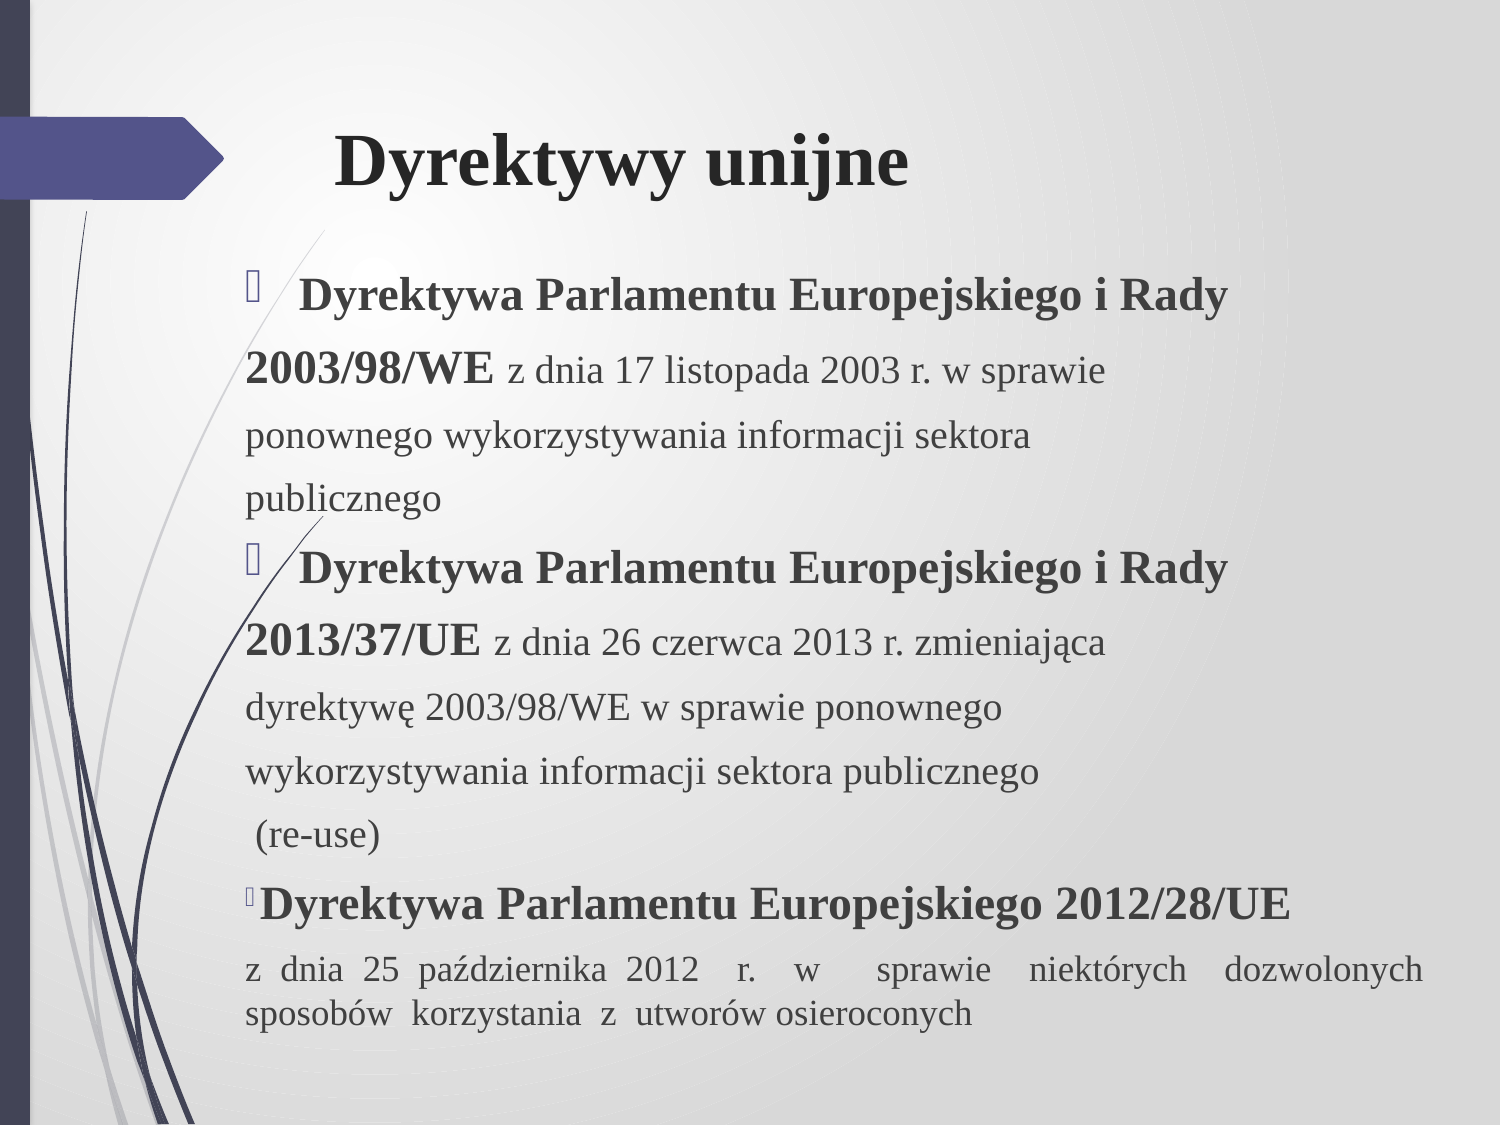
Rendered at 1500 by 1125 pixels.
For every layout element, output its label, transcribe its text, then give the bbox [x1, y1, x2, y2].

list Dyrektywa Parlamentu Europejskiego i Rady 2003/98/WE z dnia 17 listopada 2003 r. w sprawie ponownego wykorzystywania informacji sektora publicznego Dyrektywa Parlamentu Europejskiego i Rady 2013/37/UE z dnia 26 czerwca 2013 r. zmieniająca dyrektywę 2003/98/WE w sprawie ponownego wykorzystywania informacji sektora publicznego (re-use) Dyrektywa Parlamentu Europejskiego 2012/28/UE z dnia 25 października 2012 r. w sprawie niektórych dozwolonych sposobów korzystania z utworów osieroconych [230, 255, 1461, 1043]
title Dyrektywy unijne [319, 102, 1400, 255]
